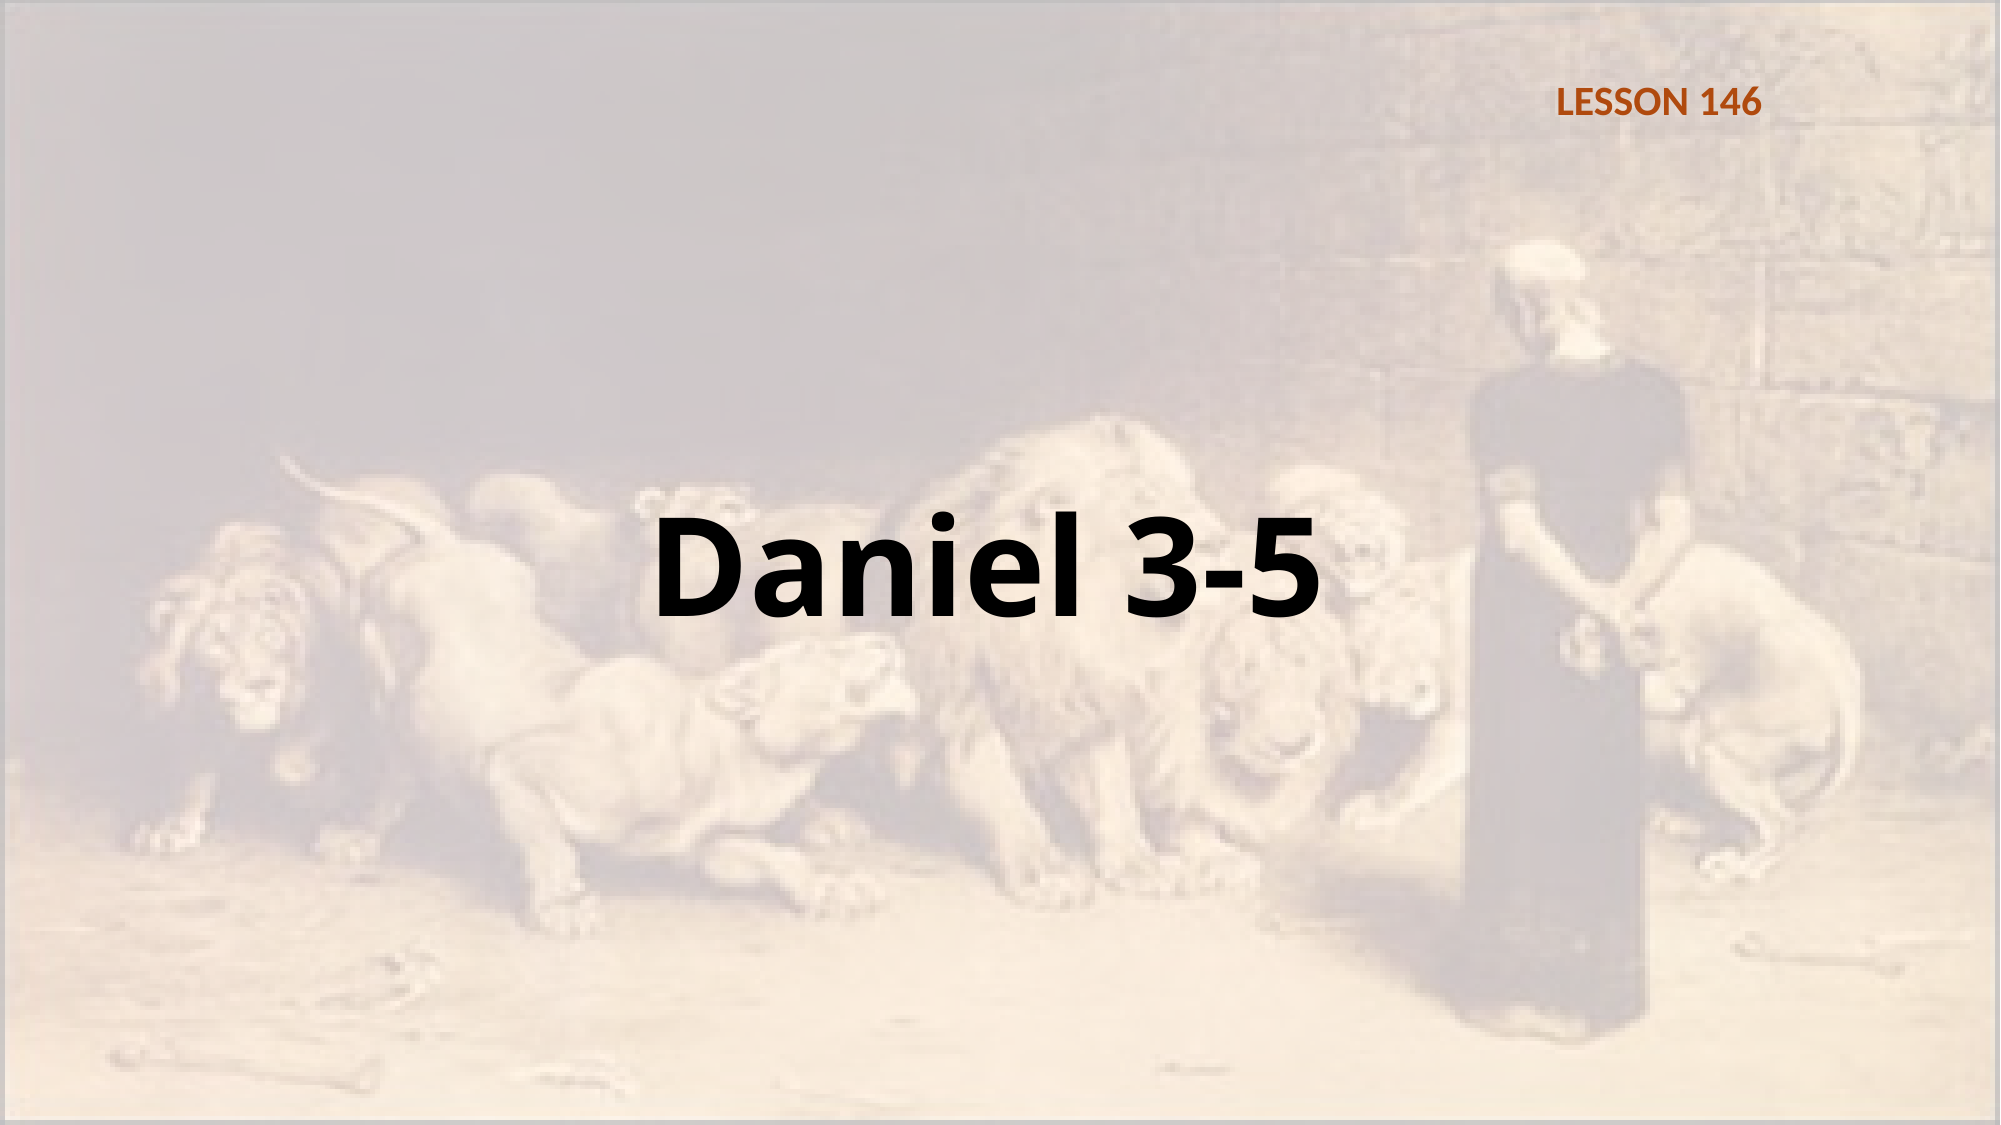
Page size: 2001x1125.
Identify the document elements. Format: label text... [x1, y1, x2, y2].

text_box Daniel 3-5 [633, 471, 1341, 652]
text_box LESSON 146 [1541, 66, 1818, 190]
